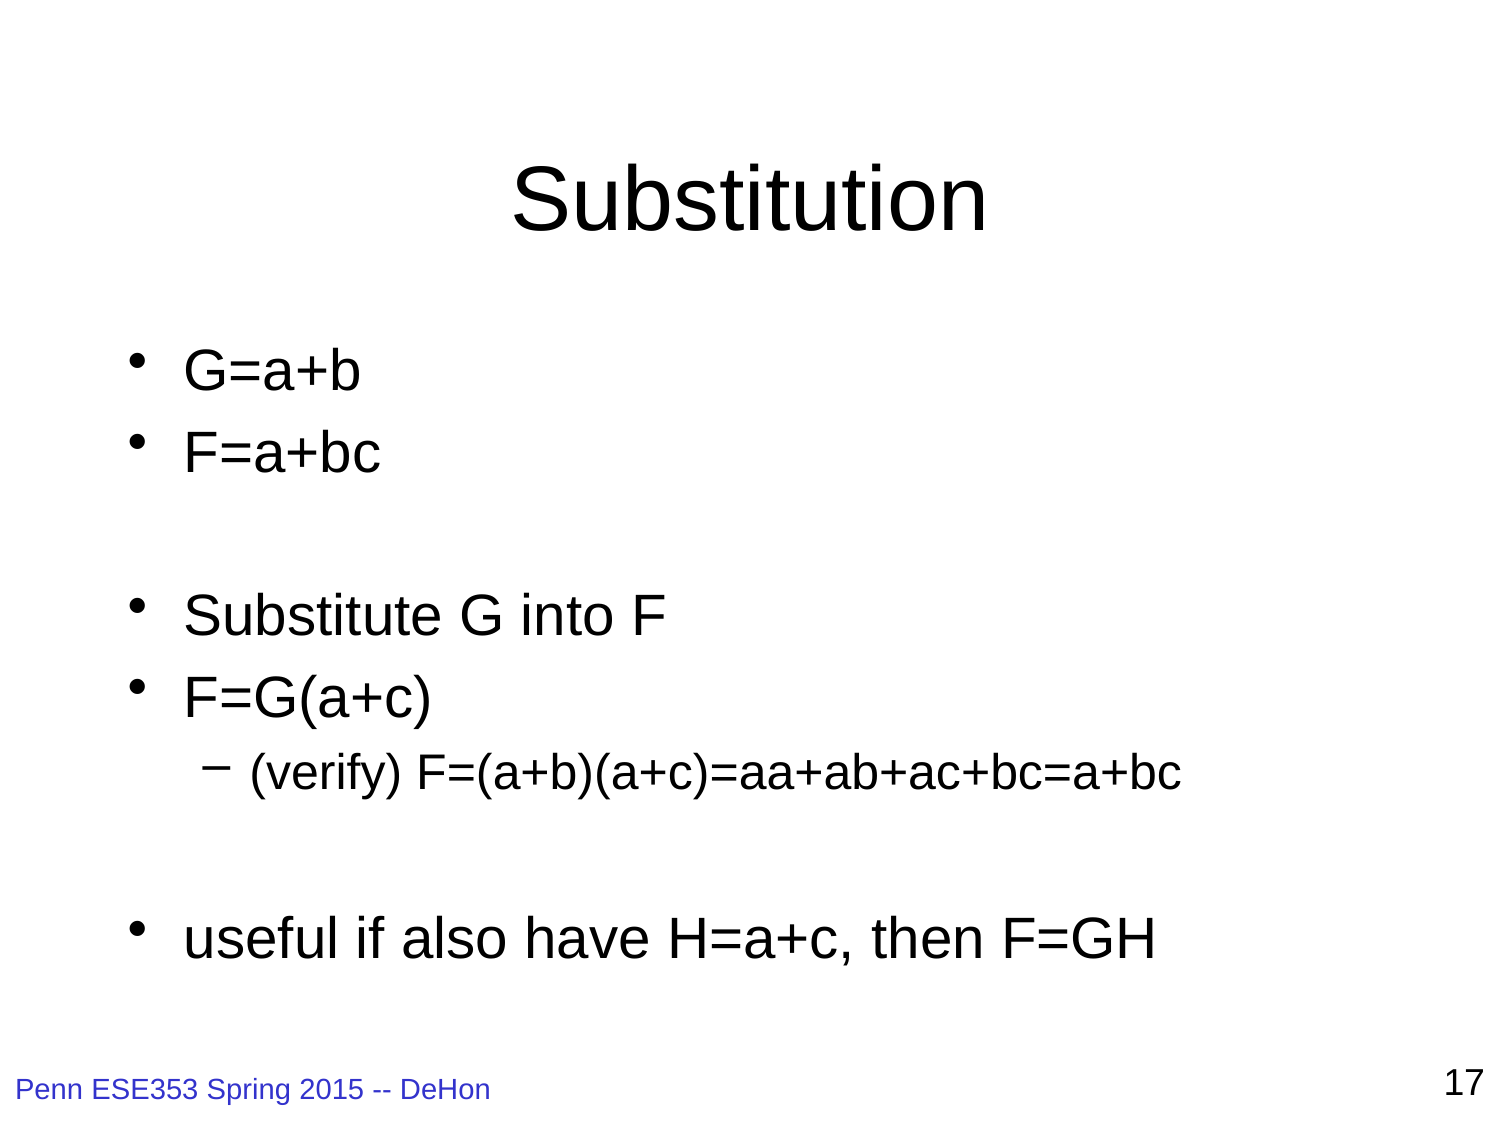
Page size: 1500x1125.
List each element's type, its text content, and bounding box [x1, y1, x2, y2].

title Substitution [112, 99, 1388, 288]
list G=a+b F=a+bc Substitute G into F F=G(a+c) (verify) F=(a+b)(a+c)=aa+ab+ac+bc=a+bc useful if also have H=a+c, then F=GH [112, 324, 1388, 1001]
slide_number Penn ESE353 Spring 2015 -- DeHon [0, 1062, 576, 1125]
slide_number 17 [1187, 1049, 1500, 1125]
